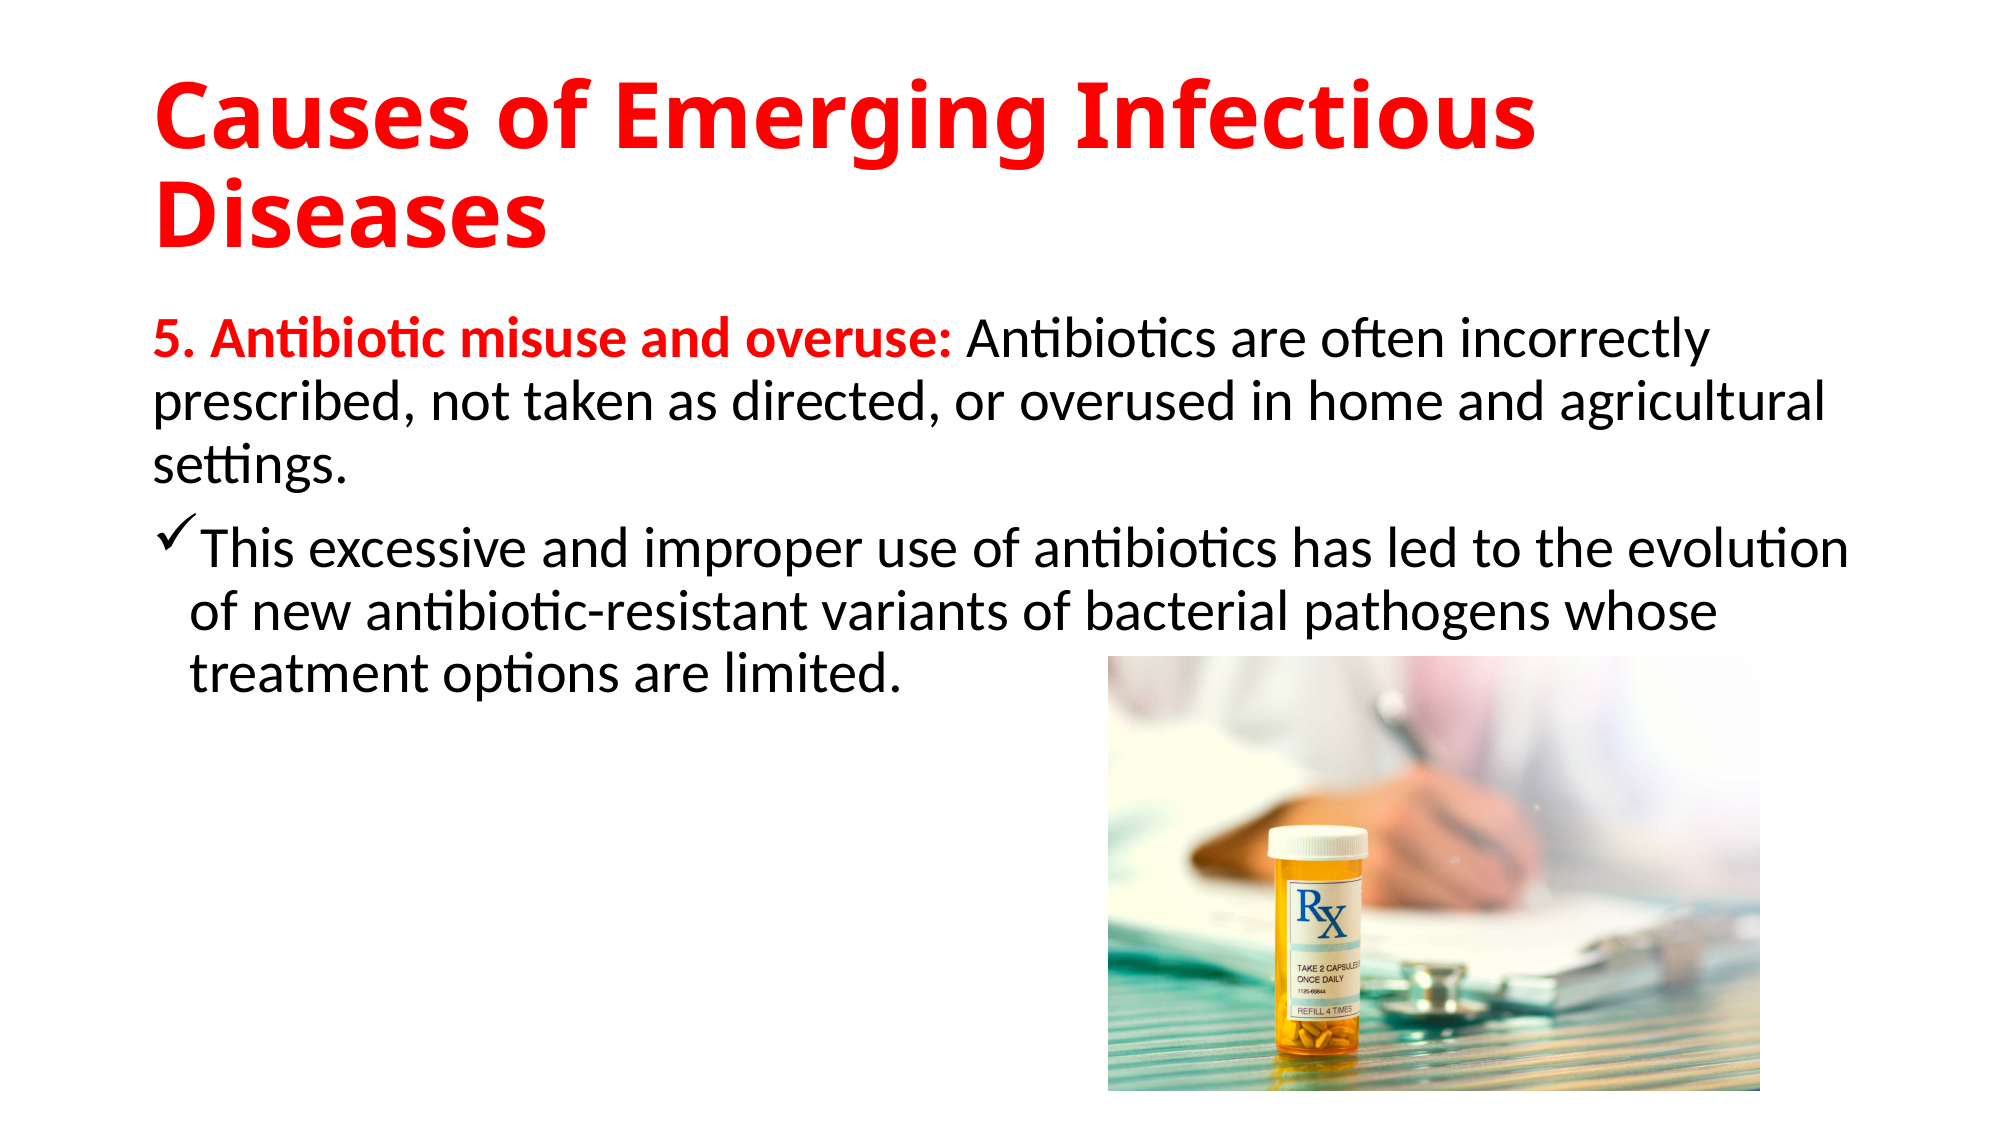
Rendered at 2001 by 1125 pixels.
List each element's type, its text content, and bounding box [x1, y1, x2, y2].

list 5. Antibiotic misuse and overuse: Antibiotics are often incorrectly prescribed, not taken as directed, or overused in home and agricultural settings. This excessive and improper use of antibiotics has led to the evolution of new antibiotic-resistant variants of bacterial pathogens whose treatment options are limited. [137, 299, 1919, 1014]
picture [1108, 656, 1760, 1091]
title Causes of Emerging Infectious Diseases [137, 59, 1863, 278]
